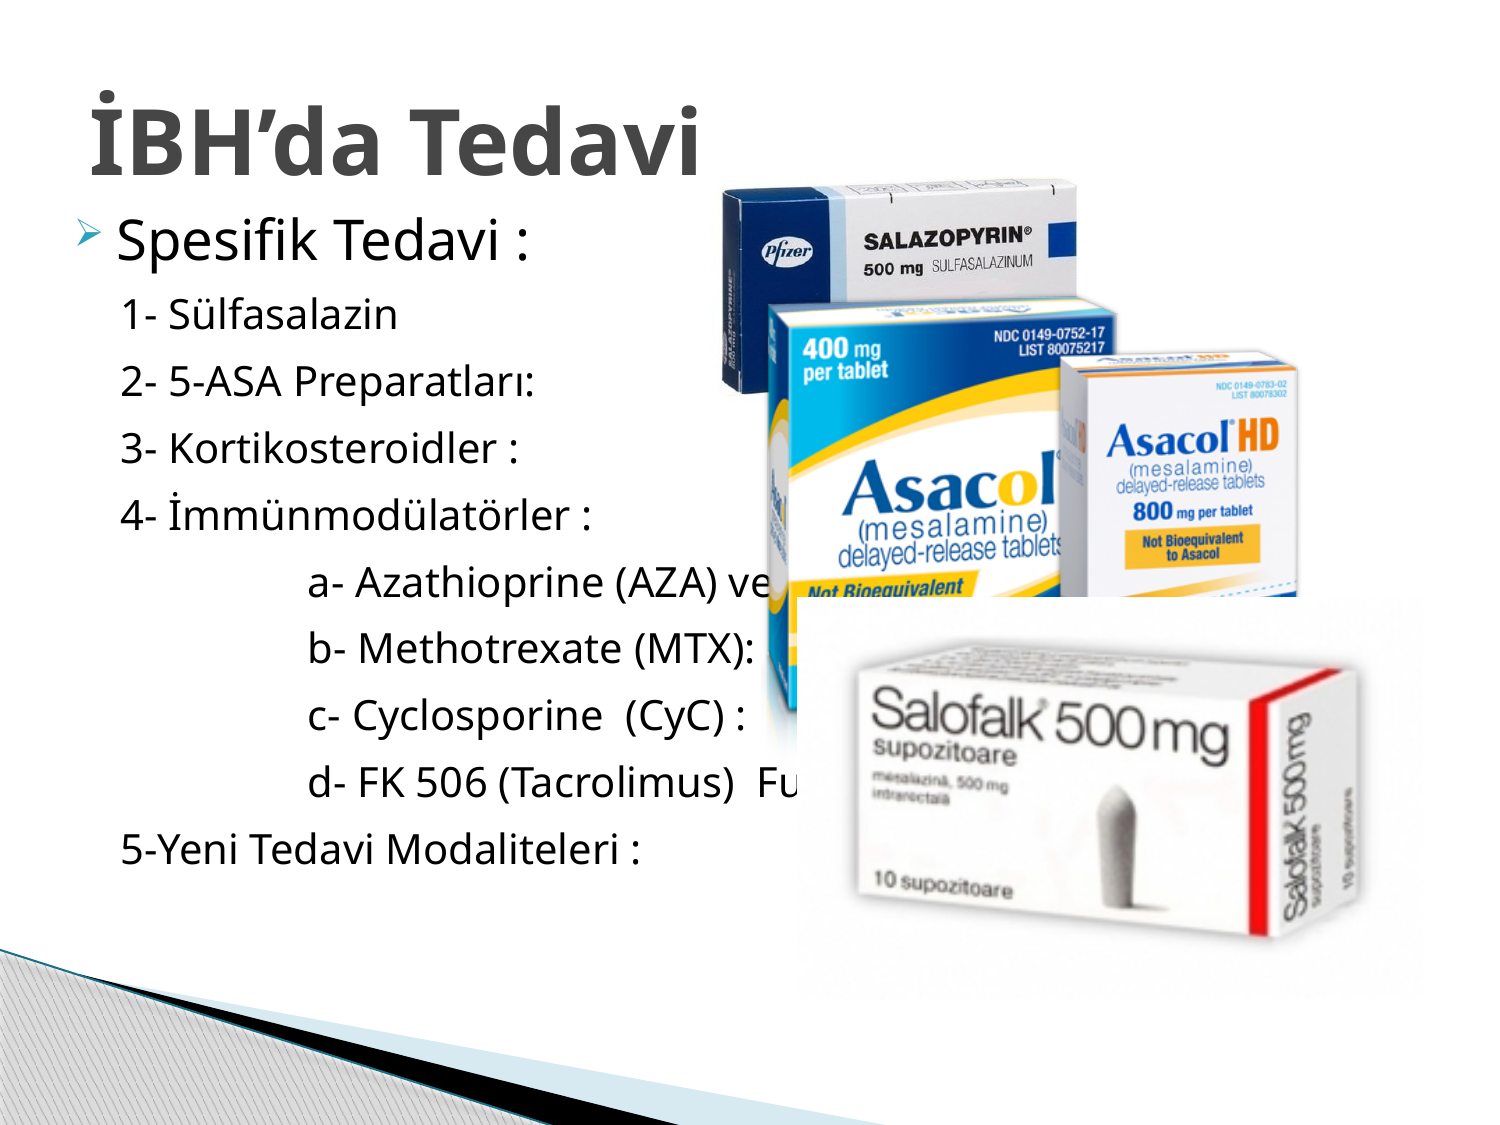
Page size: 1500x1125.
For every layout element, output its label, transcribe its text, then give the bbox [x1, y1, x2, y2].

title İBH’da Tedavi [75, 45, 1425, 233]
picture [702, 89, 1425, 1000]
list Spesifik Tedavi : 1- Sülfasalazin 2- 5-ASA Preparatları: 3- Kortikosteroidler : 4- İmmünmodülatörler : a- Azathioprine (AZA) ve 6-Merkaptopürin (6-MP) : b- Methotrexate (MTX): c- Cyclosporine (CyC) : d- FK 506 (Tacrolimus) Fusidic Asit, Rapamicine: 5-Yeni Tedavi Modaliteleri : [40, 196, 1365, 1083]
